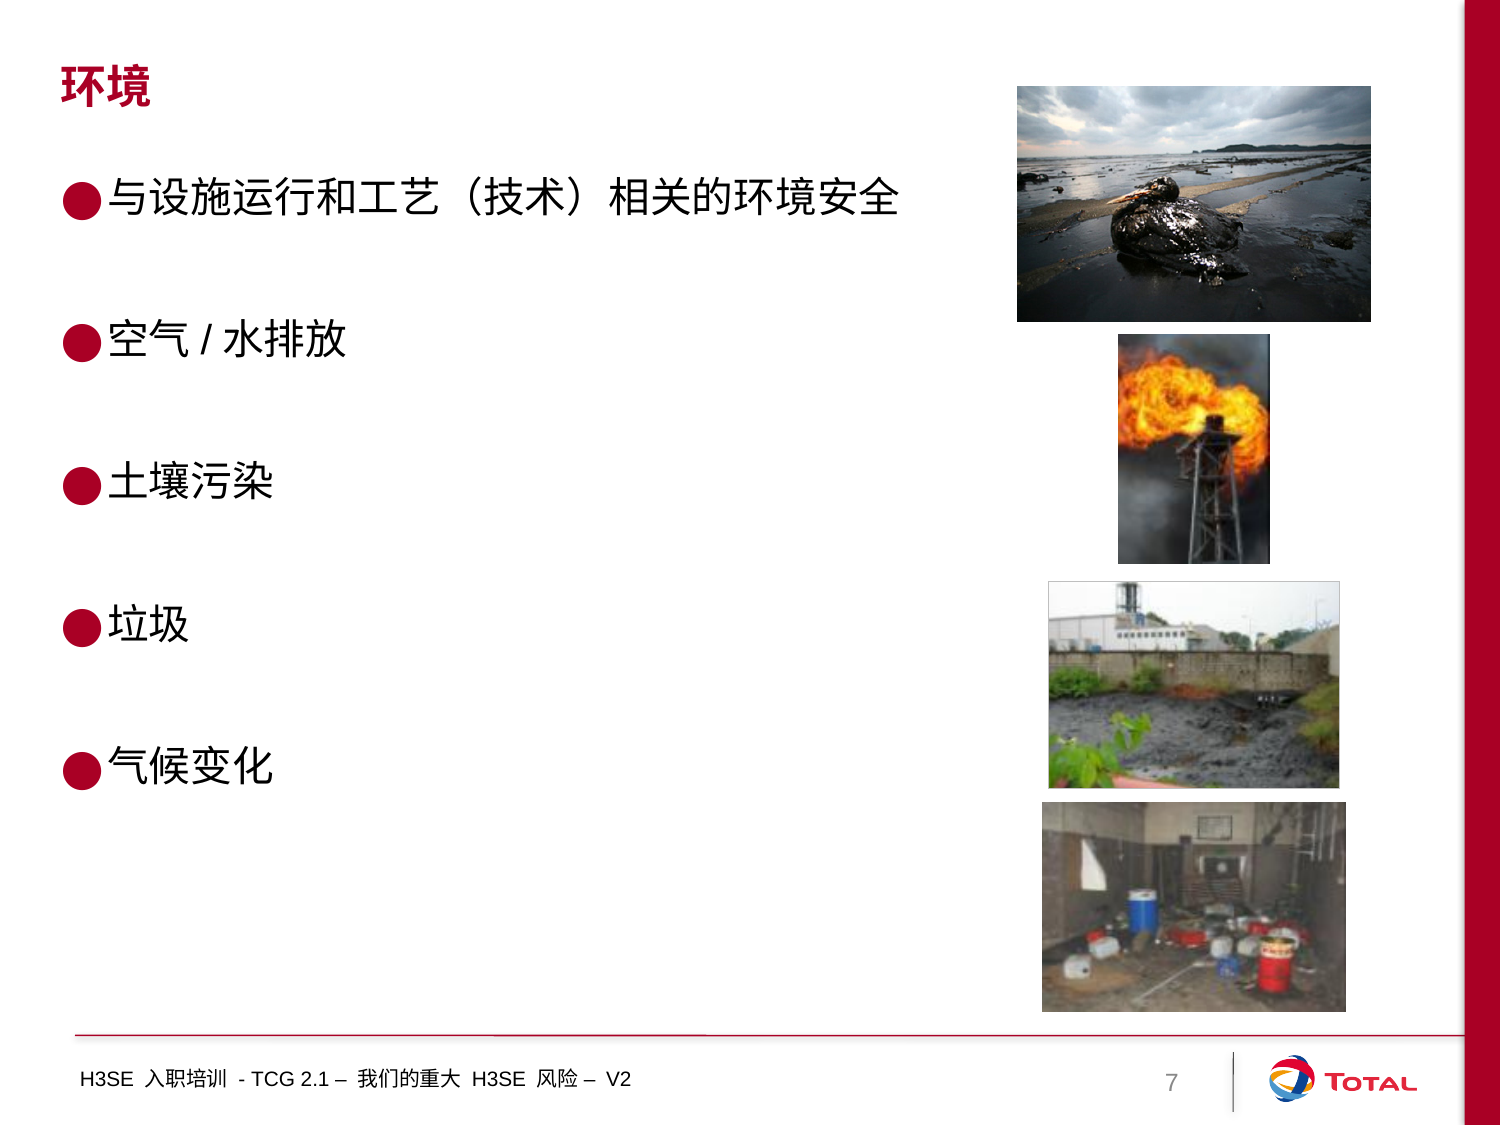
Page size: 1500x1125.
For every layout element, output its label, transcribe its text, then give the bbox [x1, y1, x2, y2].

picture [1118, 334, 1270, 564]
picture [1042, 801, 1346, 1012]
title 环境 [45, 45, 1394, 126]
picture [1260, 1045, 1426, 1112]
text_box 与设施运行和工艺（技术）相关的环境安全 空气/水排放 土壤污染 垃圾 气候变化 [45, 172, 1043, 1012]
footer H3SE 入职培训 - TCG 2.1 – 我们的重大 H3SE 风险 – V2 [64, 1058, 1154, 1119]
picture [1047, 581, 1341, 790]
picture [1017, 86, 1371, 322]
slide_number 7 [1074, 1051, 1194, 1112]
